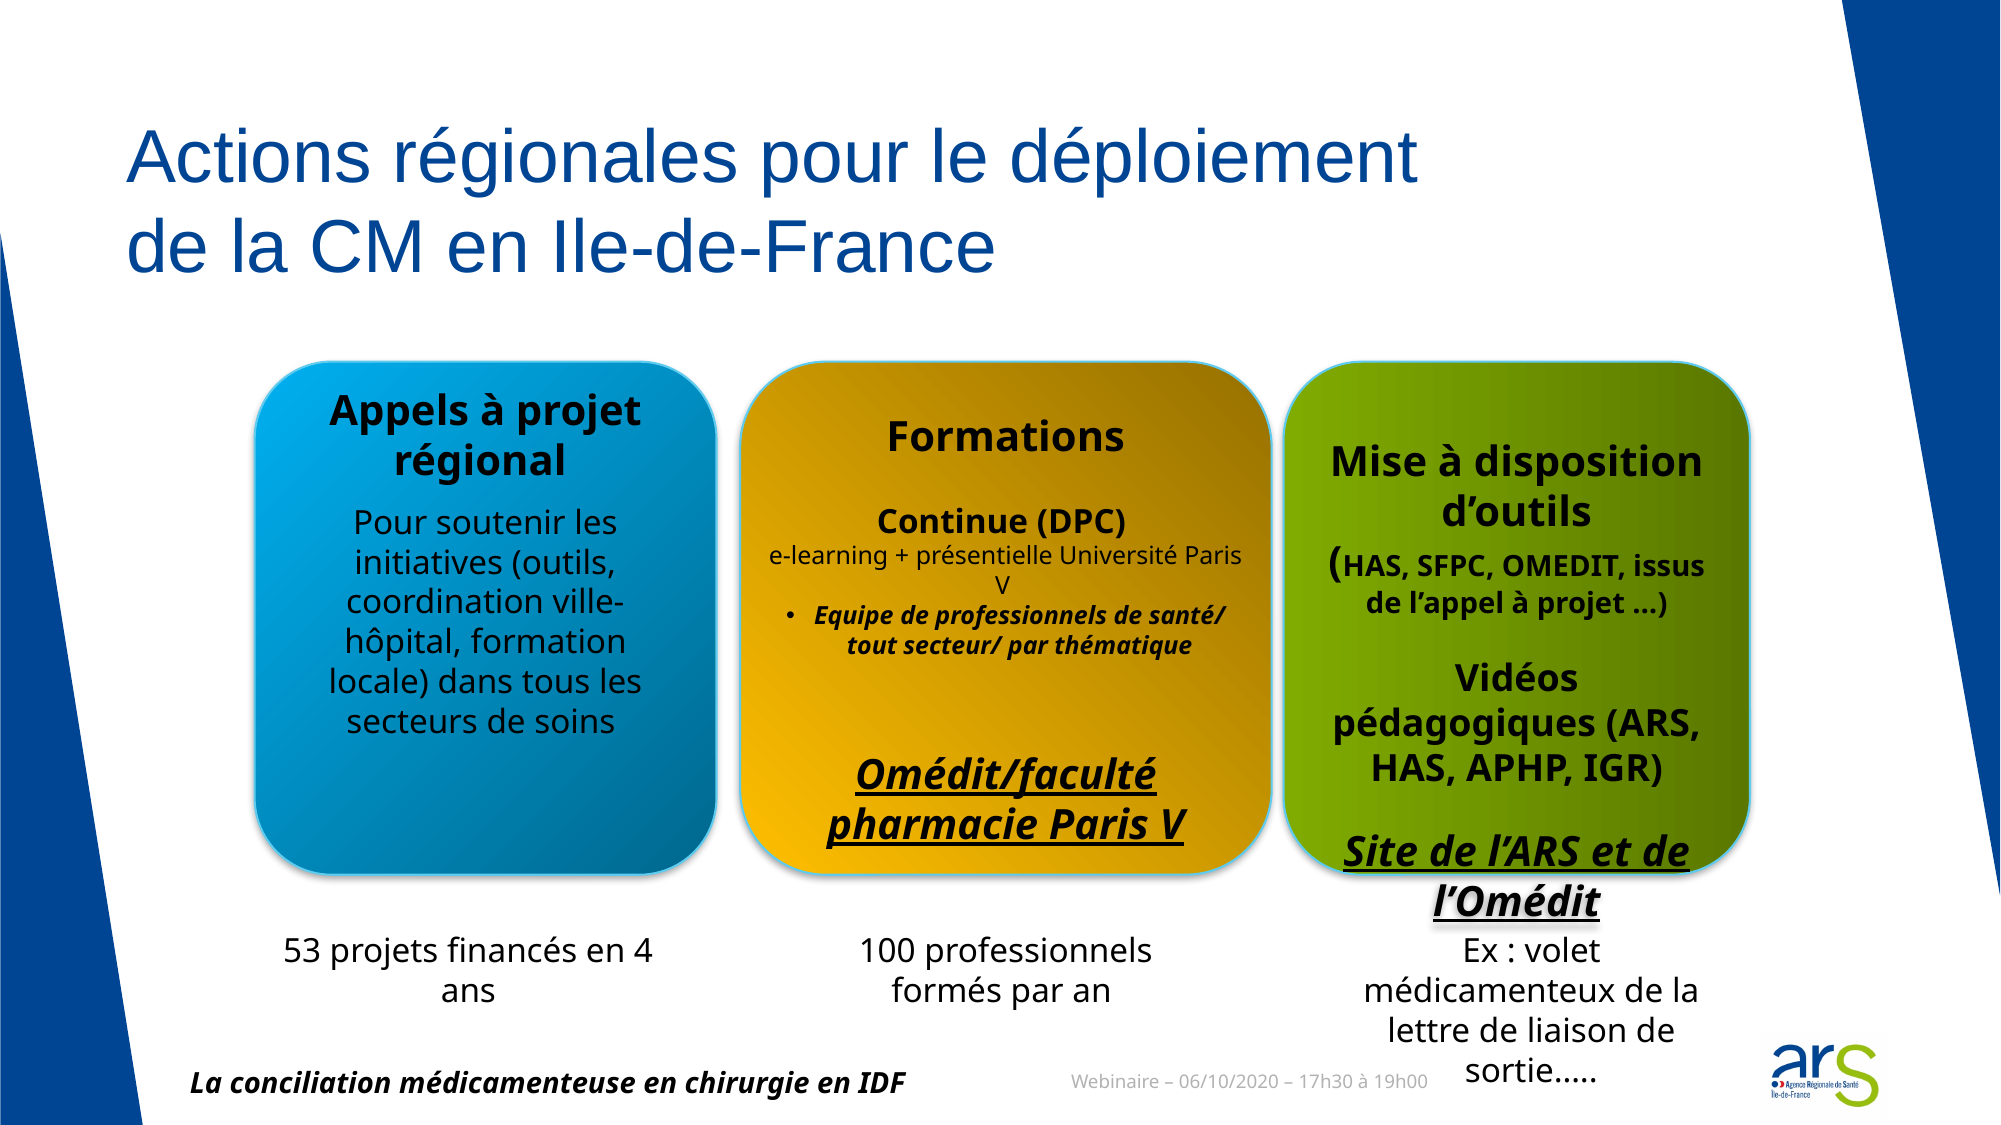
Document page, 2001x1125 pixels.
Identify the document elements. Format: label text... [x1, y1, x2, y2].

text_box Mise à disposition d’outils (HAS, SFPC, OMEDIT, issus de l’appel à projet …) Vidéos pédagogiques (ARS, HAS, APHP, IGR) Site de l’ARS et de l’Omédit [1282, 360, 1752, 876]
text_box 100 professionnels formés par an [805, 921, 1207, 1017]
picture [1761, 1031, 1888, 1120]
text_box Appels à projet régional Pour soutenir les initiatives (outils, coordination ville-hôpital, formation locale) dans tous les secteurs de soins [253, 360, 718, 876]
text_box Formations Continue (DPC) e-learning + présentielle Université Paris V Equipe de professionnels de santé/ tout secteur/ par thématique Omédit/faculté pharmacie Paris V [739, 360, 1273, 876]
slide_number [1052, 1051, 1443, 1112]
text_box Ex : volet médicamenteux de la lettre de liaison de sortie….. [1330, 921, 1733, 1097]
text_box 53 projets financés en 4 ans [267, 921, 670, 1017]
title Actions régionales pour le déploiement de la CM en Ile-de-France [111, 99, 1522, 317]
footer La conciliation médicamenteuse en chirurgie en IDF [174, 1051, 978, 1112]
